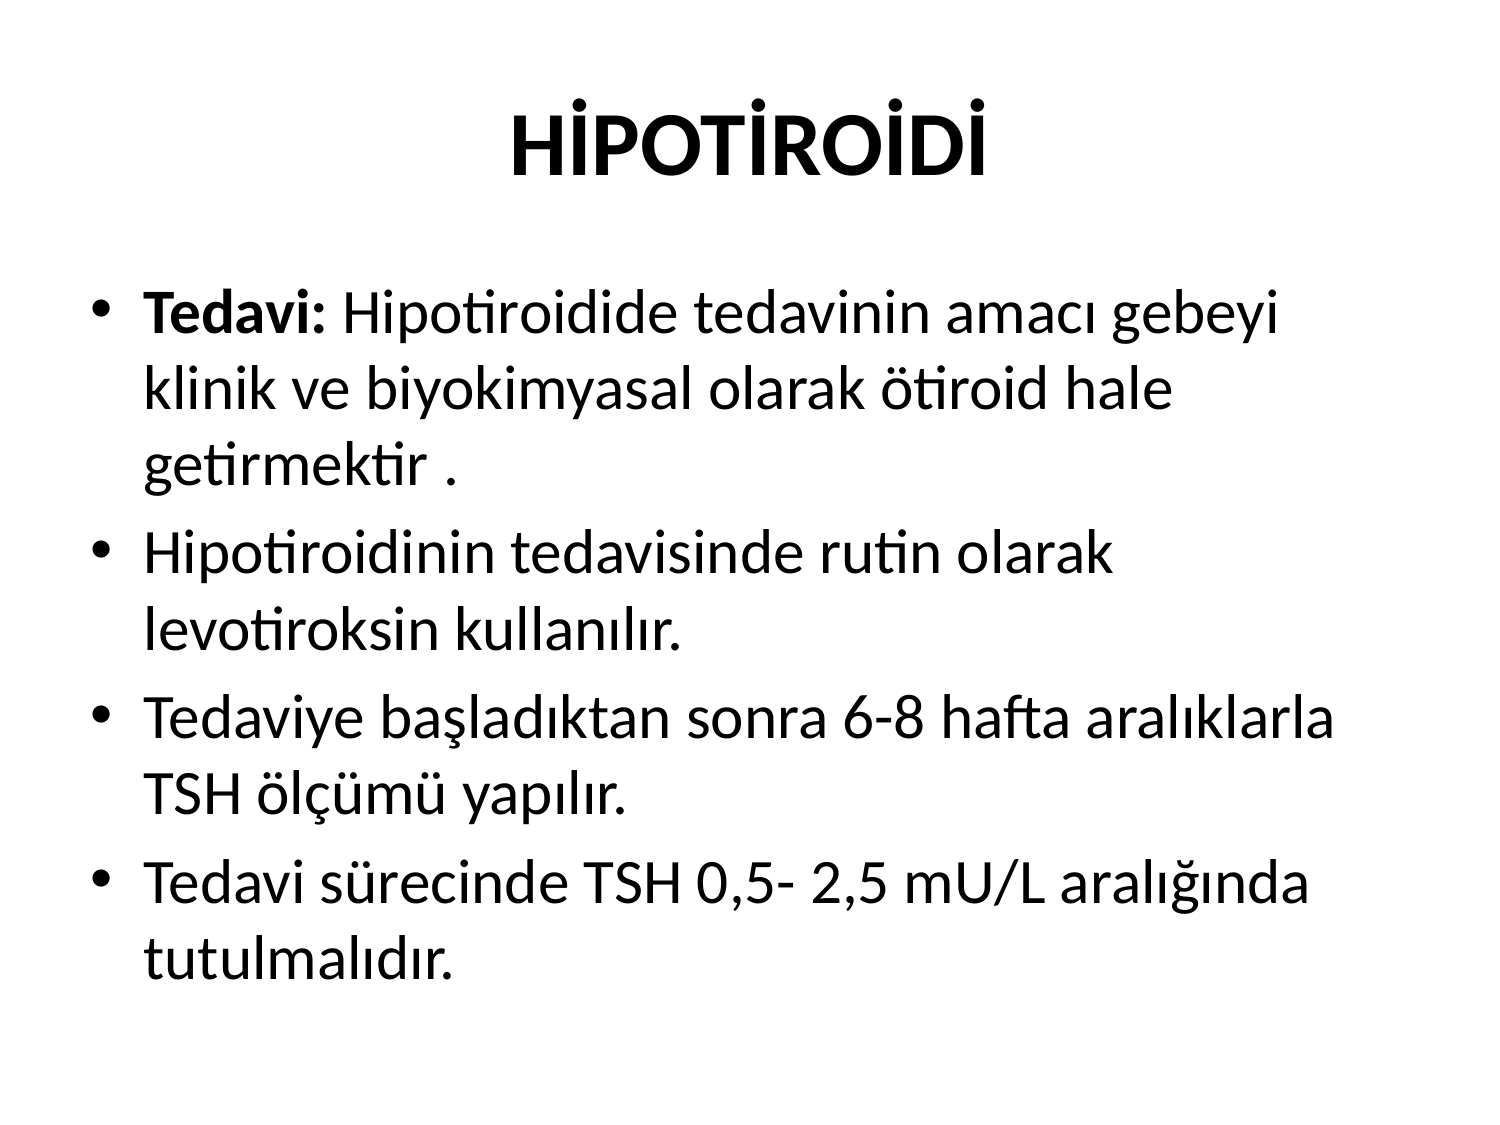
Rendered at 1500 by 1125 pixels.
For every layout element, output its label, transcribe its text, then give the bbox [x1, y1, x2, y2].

list Tedavi: Hipotiroidide tedavinin amacı gebeyi klinik ve biyokimyasal olarak ötiroid hale getirmektir . Hipotiroidinin tedavisinde rutin olarak levotiroksin kullanılır. Tedaviye başladıktan sonra 6-8 hafta aralıklarla TSH ölçümü yapılır. Tedavi sürecinde TSH 0,5- 2,5 mU/L aralığında tutulmalıdır. [75, 262, 1425, 1005]
title HİPOTİROİDİ [75, 45, 1425, 233]
